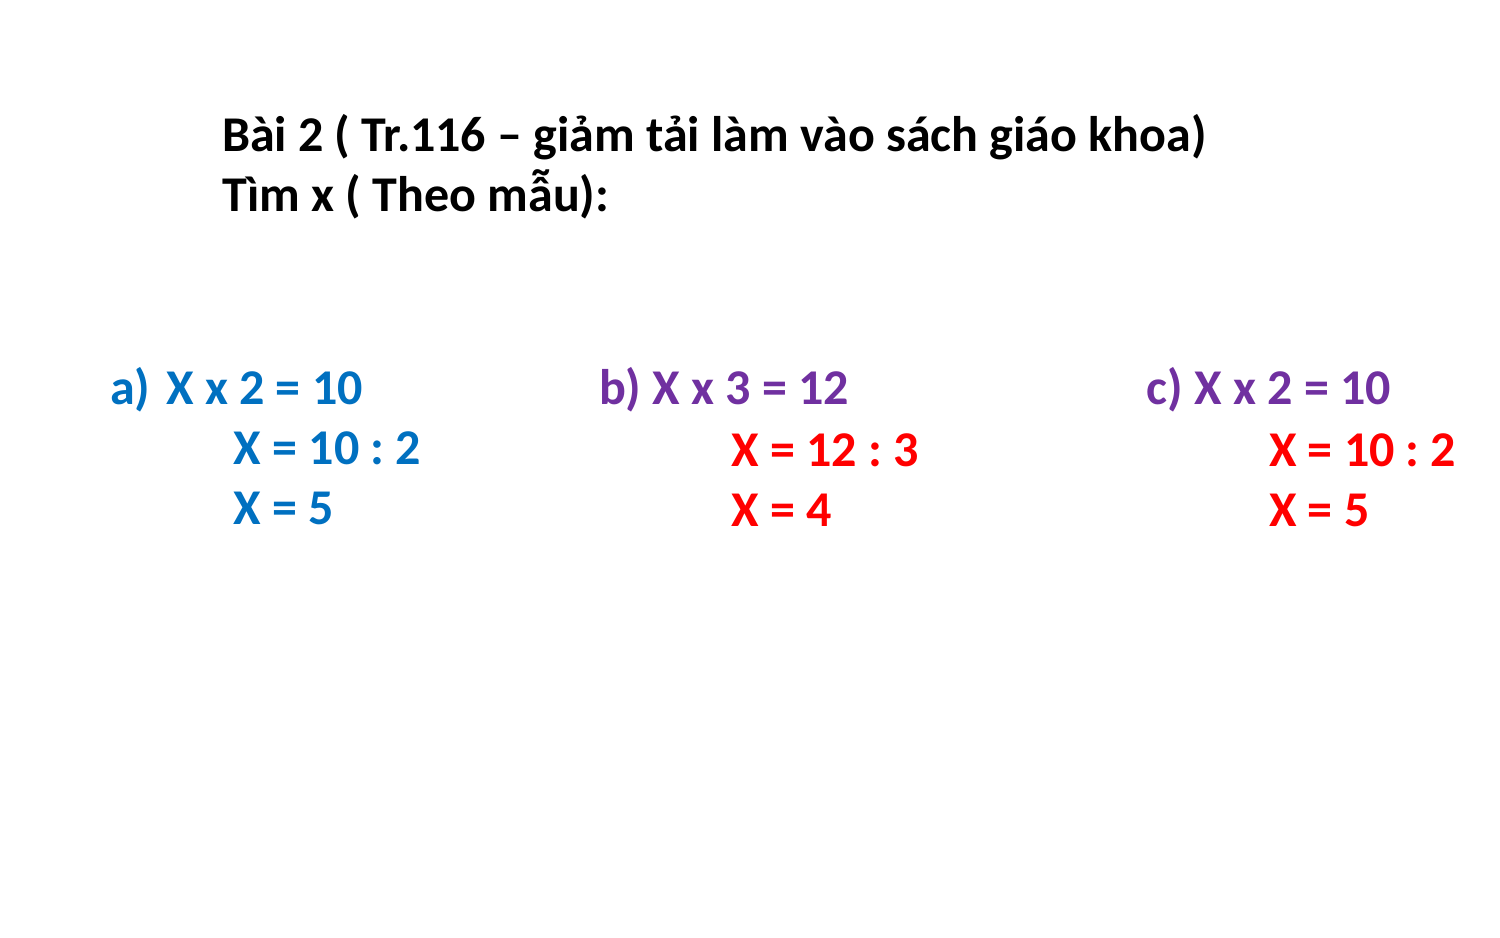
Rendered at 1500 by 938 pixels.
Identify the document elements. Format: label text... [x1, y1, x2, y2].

text_box X = 12 : 3 X = 4 [716, 409, 945, 605]
text_box X = 10 : 2 X = 5 [1254, 409, 1483, 605]
text_box Bài 2 ( Tr.116 – giảm tải làm vào sách giáo khoa) Tìm x ( Theo mẫu): [207, 93, 1223, 229]
text_box X x 2 = 10 X = 10 : 2 X = 5 [95, 346, 448, 542]
text_box c) X x 2 = 10 [1132, 346, 1406, 482]
text_box b) X x 3 = 12 [584, 346, 864, 482]
